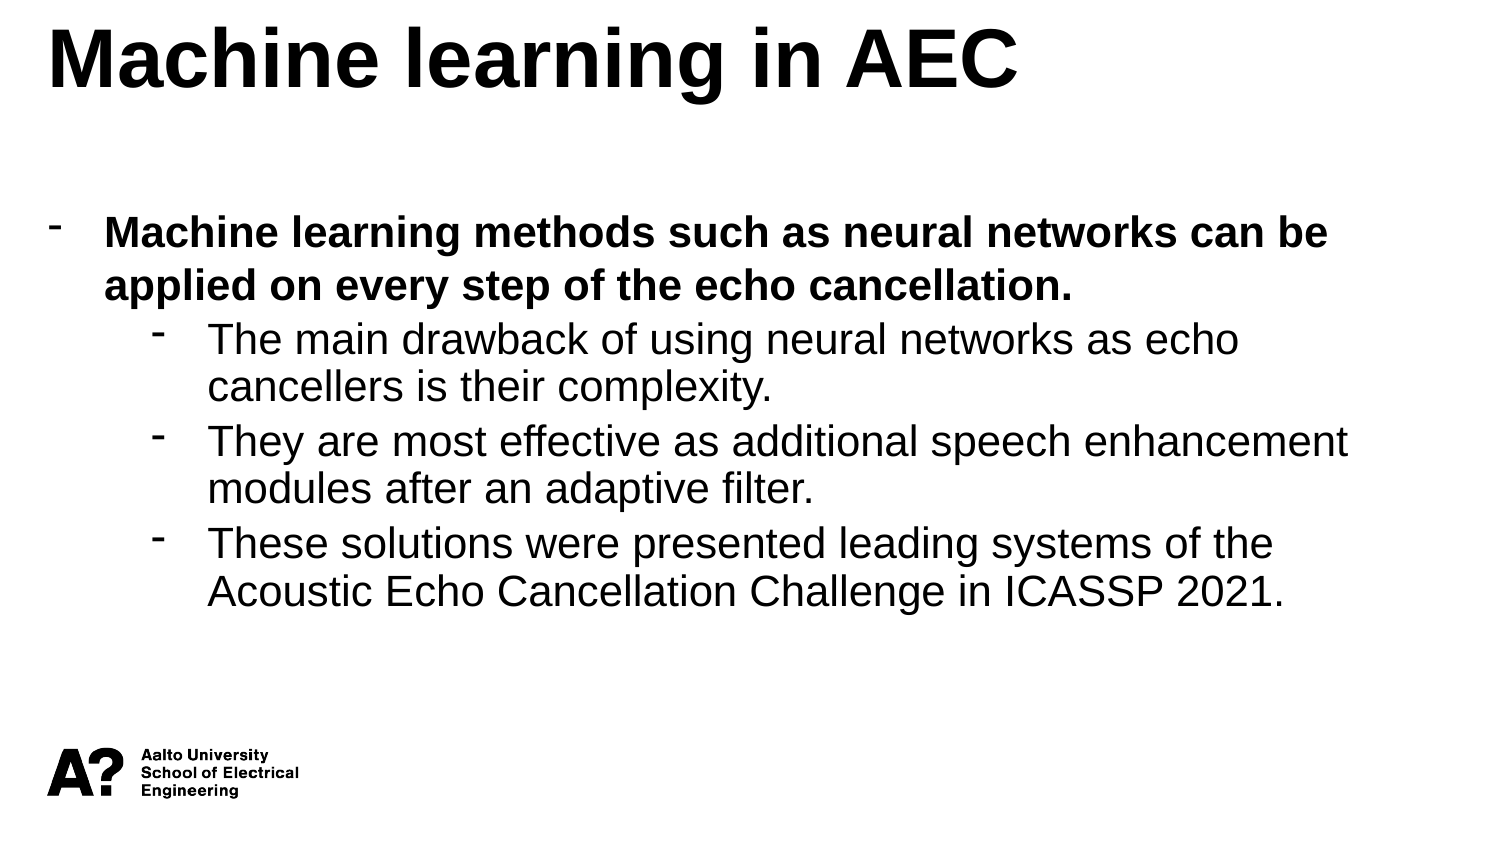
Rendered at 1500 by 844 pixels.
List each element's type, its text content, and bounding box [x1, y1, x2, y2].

picture [0, 701, 345, 843]
list Machine learning methods such as neural networks can be applied on every step of the echo cancellation. The main drawback of using neural networks as echo cancellers is their complexity. They are most effective as additional speech enhancement modules after an adaptive filter. These solutions were presented leading systems of the Acoustic Echo Cancellation Challenge in ICASSP 2021. [47, 203, 1442, 704]
list Machine learning in AEC [47, 4, 1442, 169]
